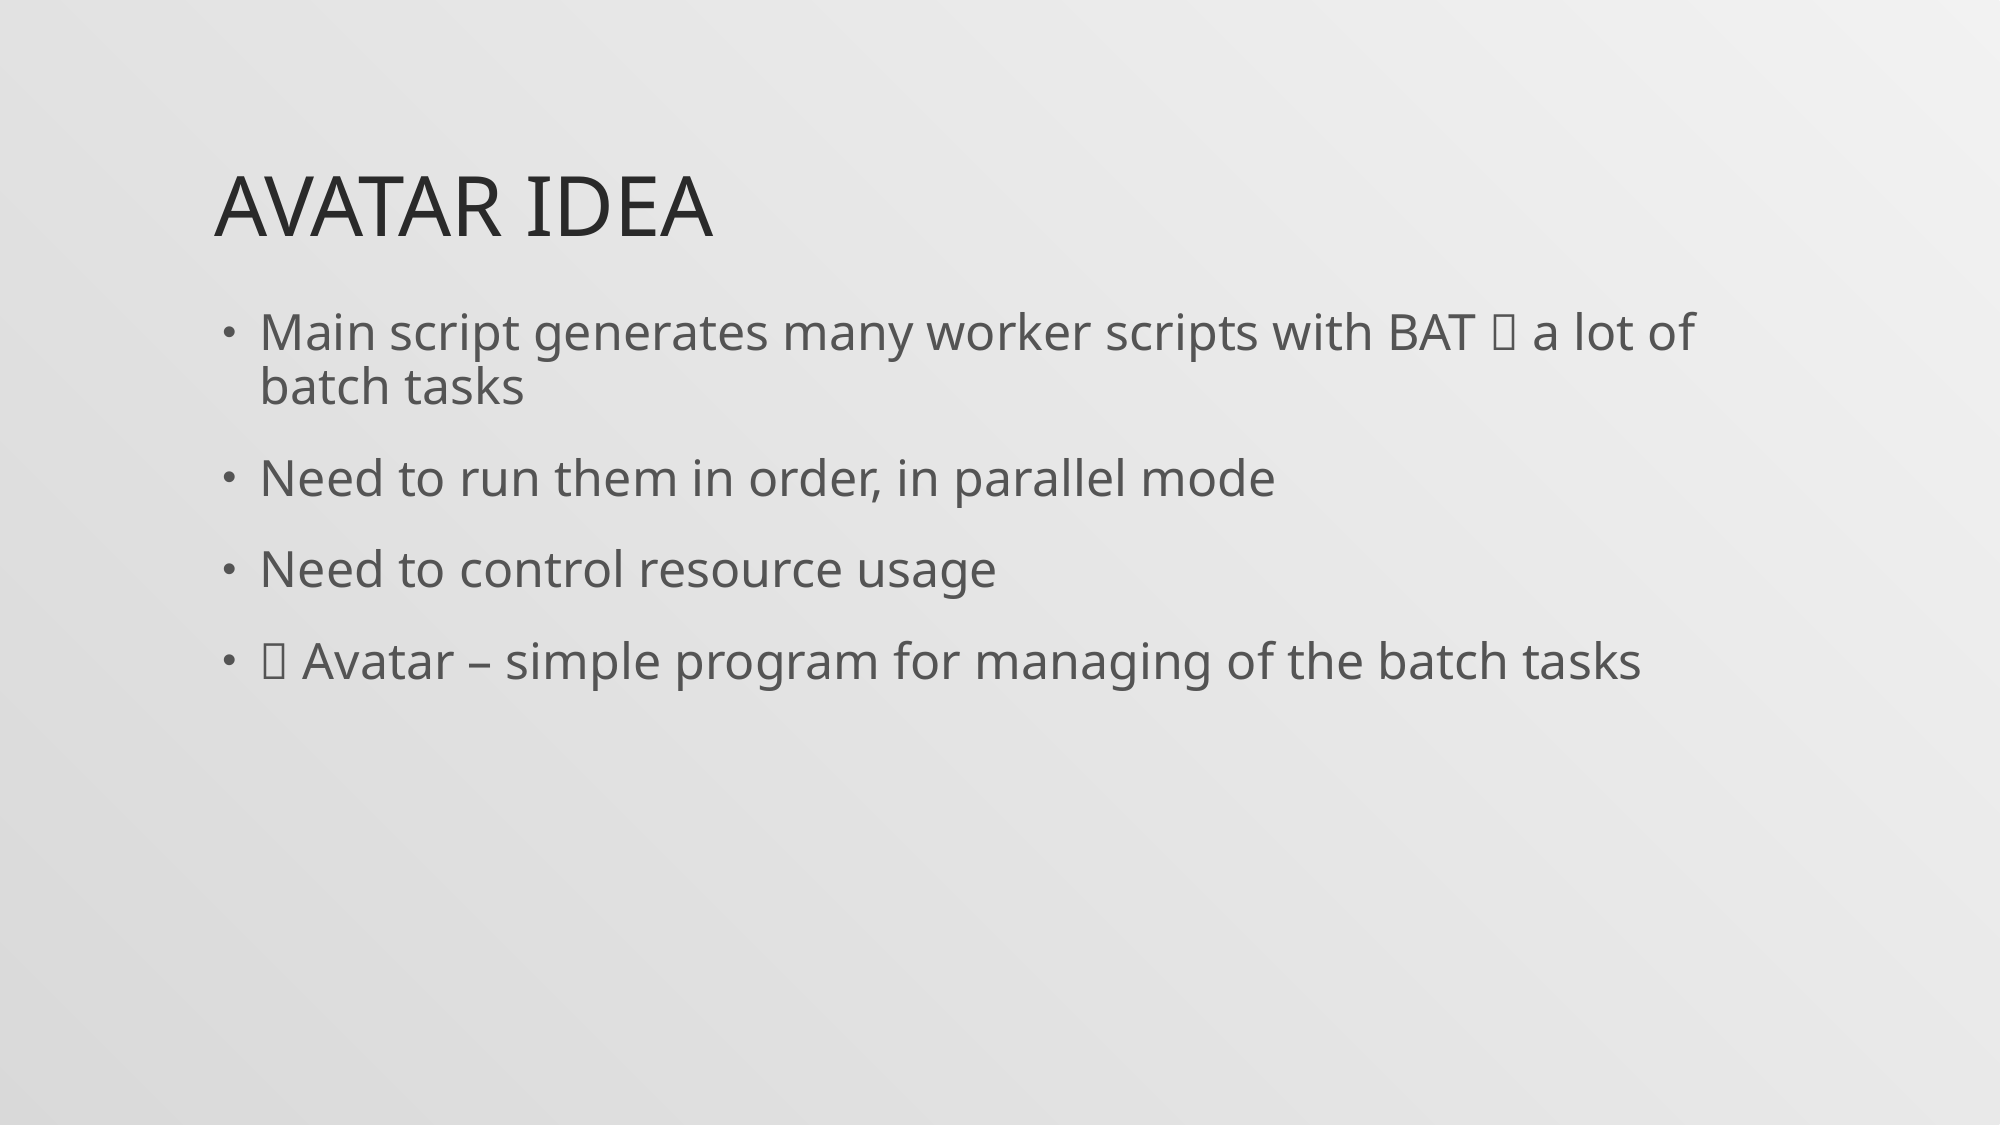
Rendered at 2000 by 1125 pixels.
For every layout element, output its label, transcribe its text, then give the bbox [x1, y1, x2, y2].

list Main script generates many worker scripts with BAT  a lot of batch tasks Need to run them in order, in parallel mode Need to control resource usage  Avatar – simple program for managing of the batch tasks [199, 299, 1800, 1013]
title AVATAR IDEA [199, 45, 1800, 263]
